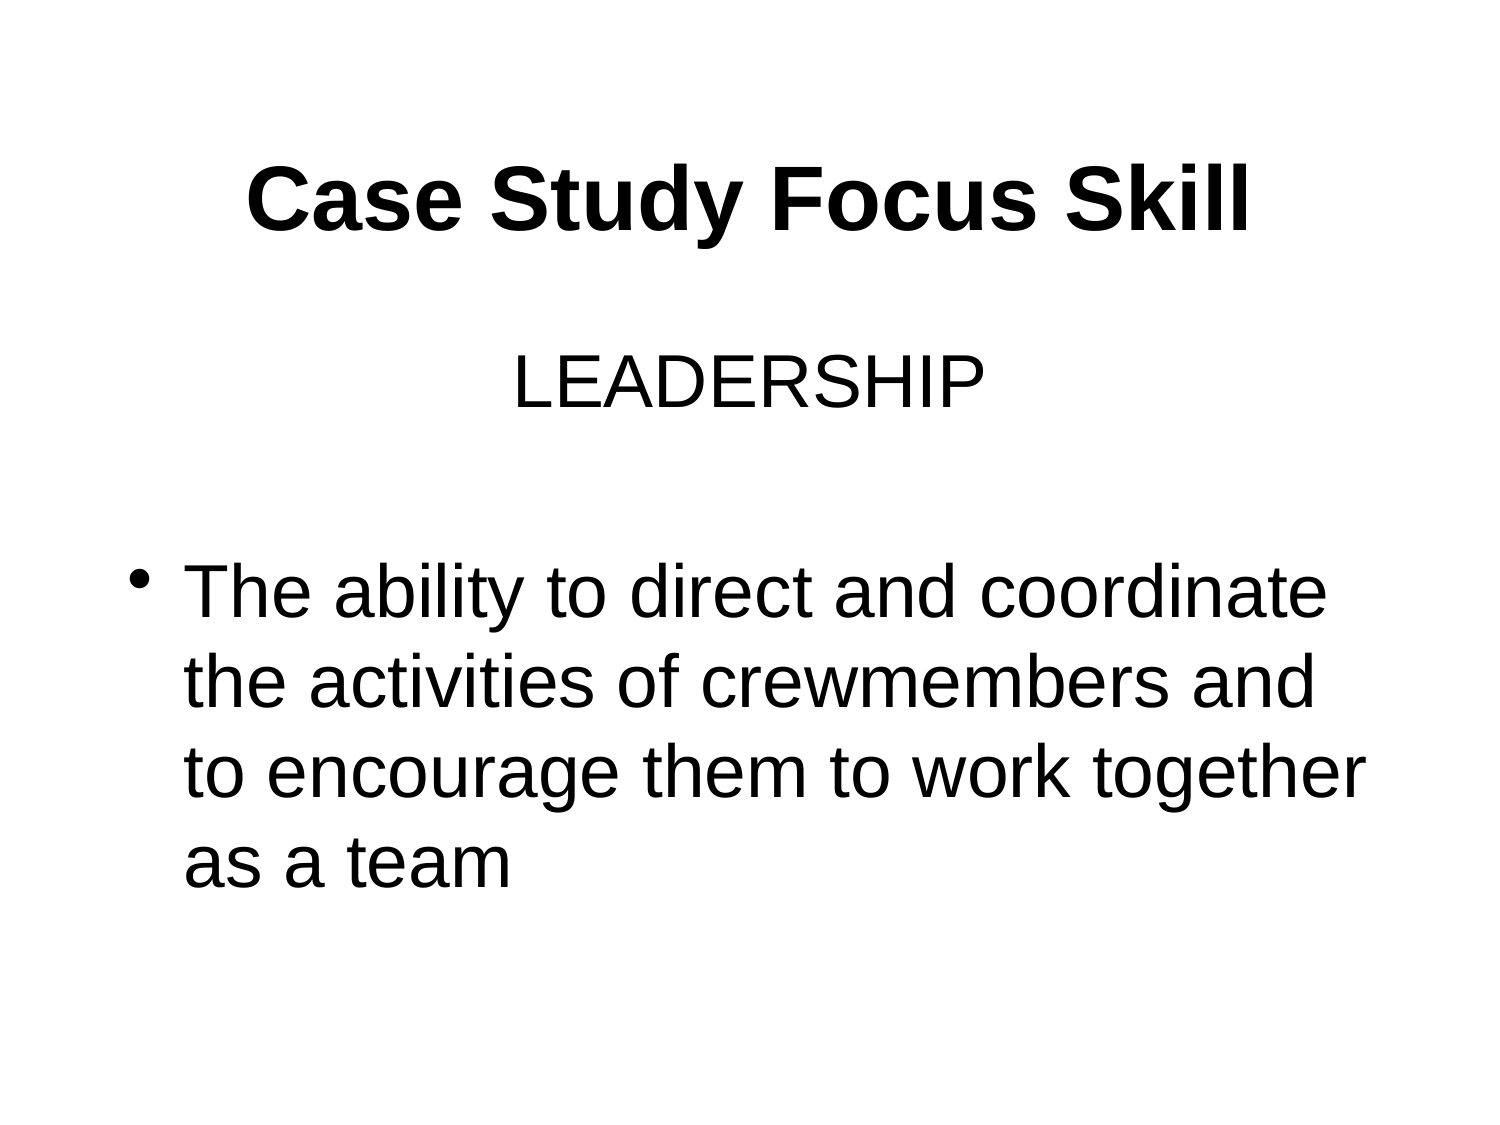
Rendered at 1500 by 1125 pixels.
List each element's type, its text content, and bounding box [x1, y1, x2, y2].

title Case Study Focus Skill [112, 99, 1388, 288]
list LEADERSHIP The ability to direct and coordinate the activities of crewmembers and to encourage them to work together as a team [112, 324, 1388, 1000]
